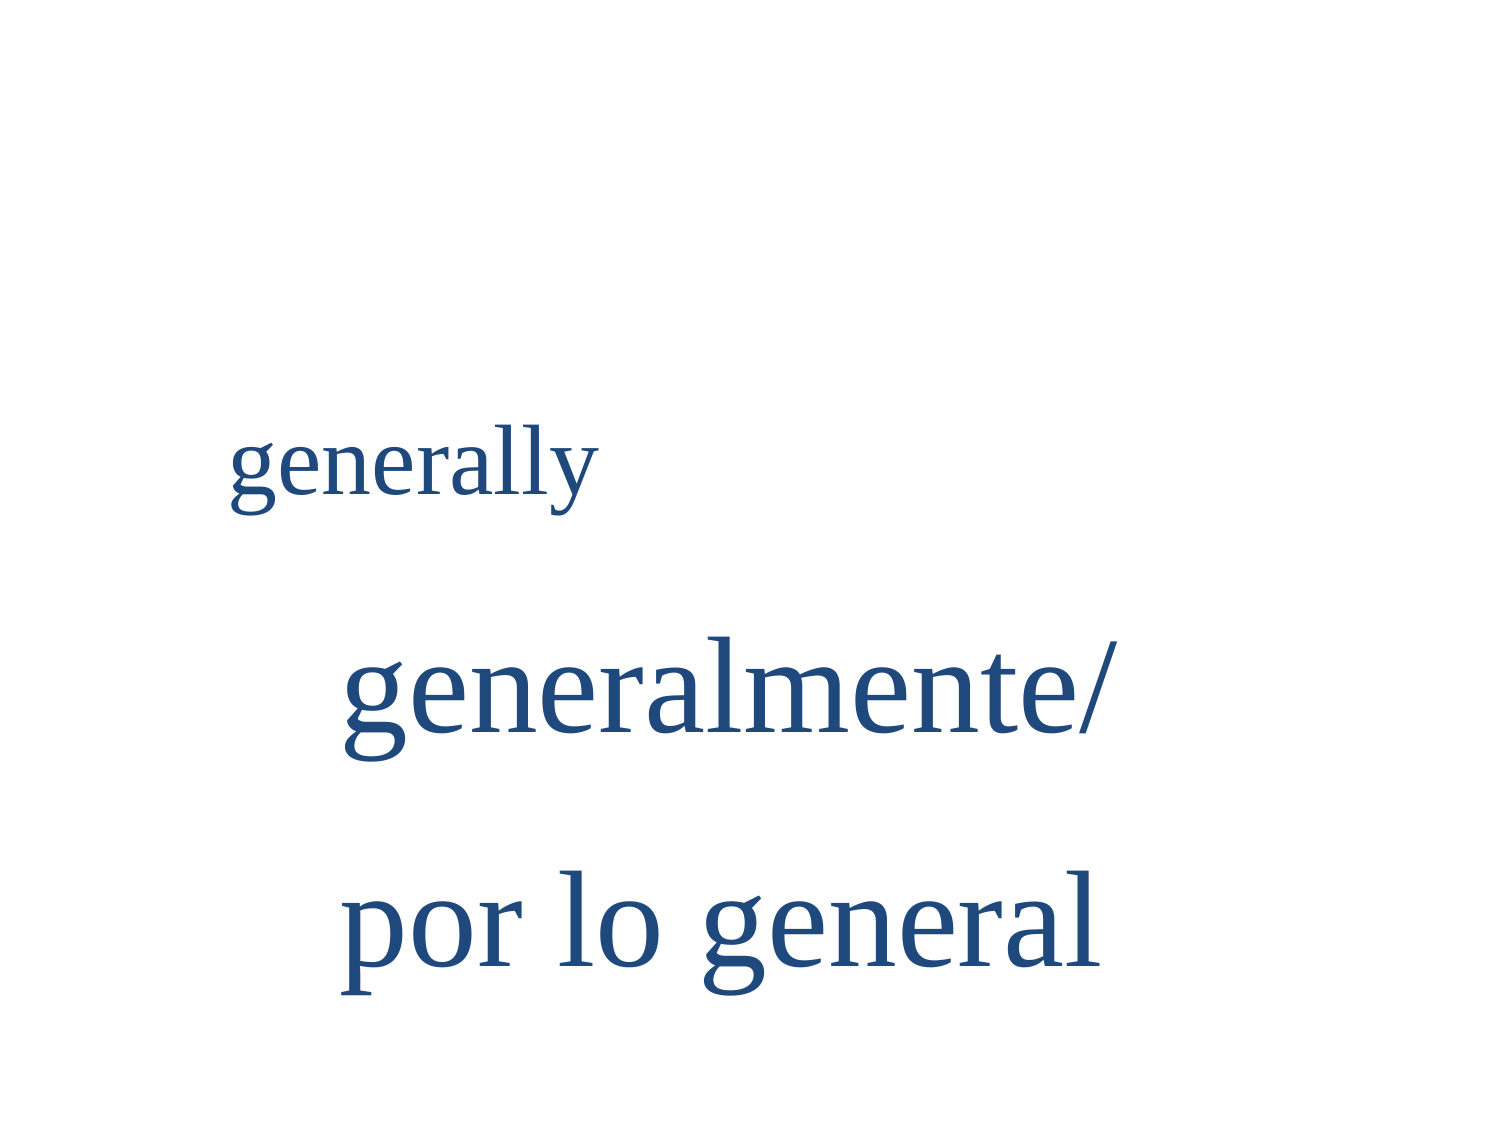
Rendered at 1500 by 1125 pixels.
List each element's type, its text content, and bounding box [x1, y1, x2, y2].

text_box generalmente/ por lo general [324, 587, 1400, 1001]
text_box generally [212, 387, 1288, 523]
